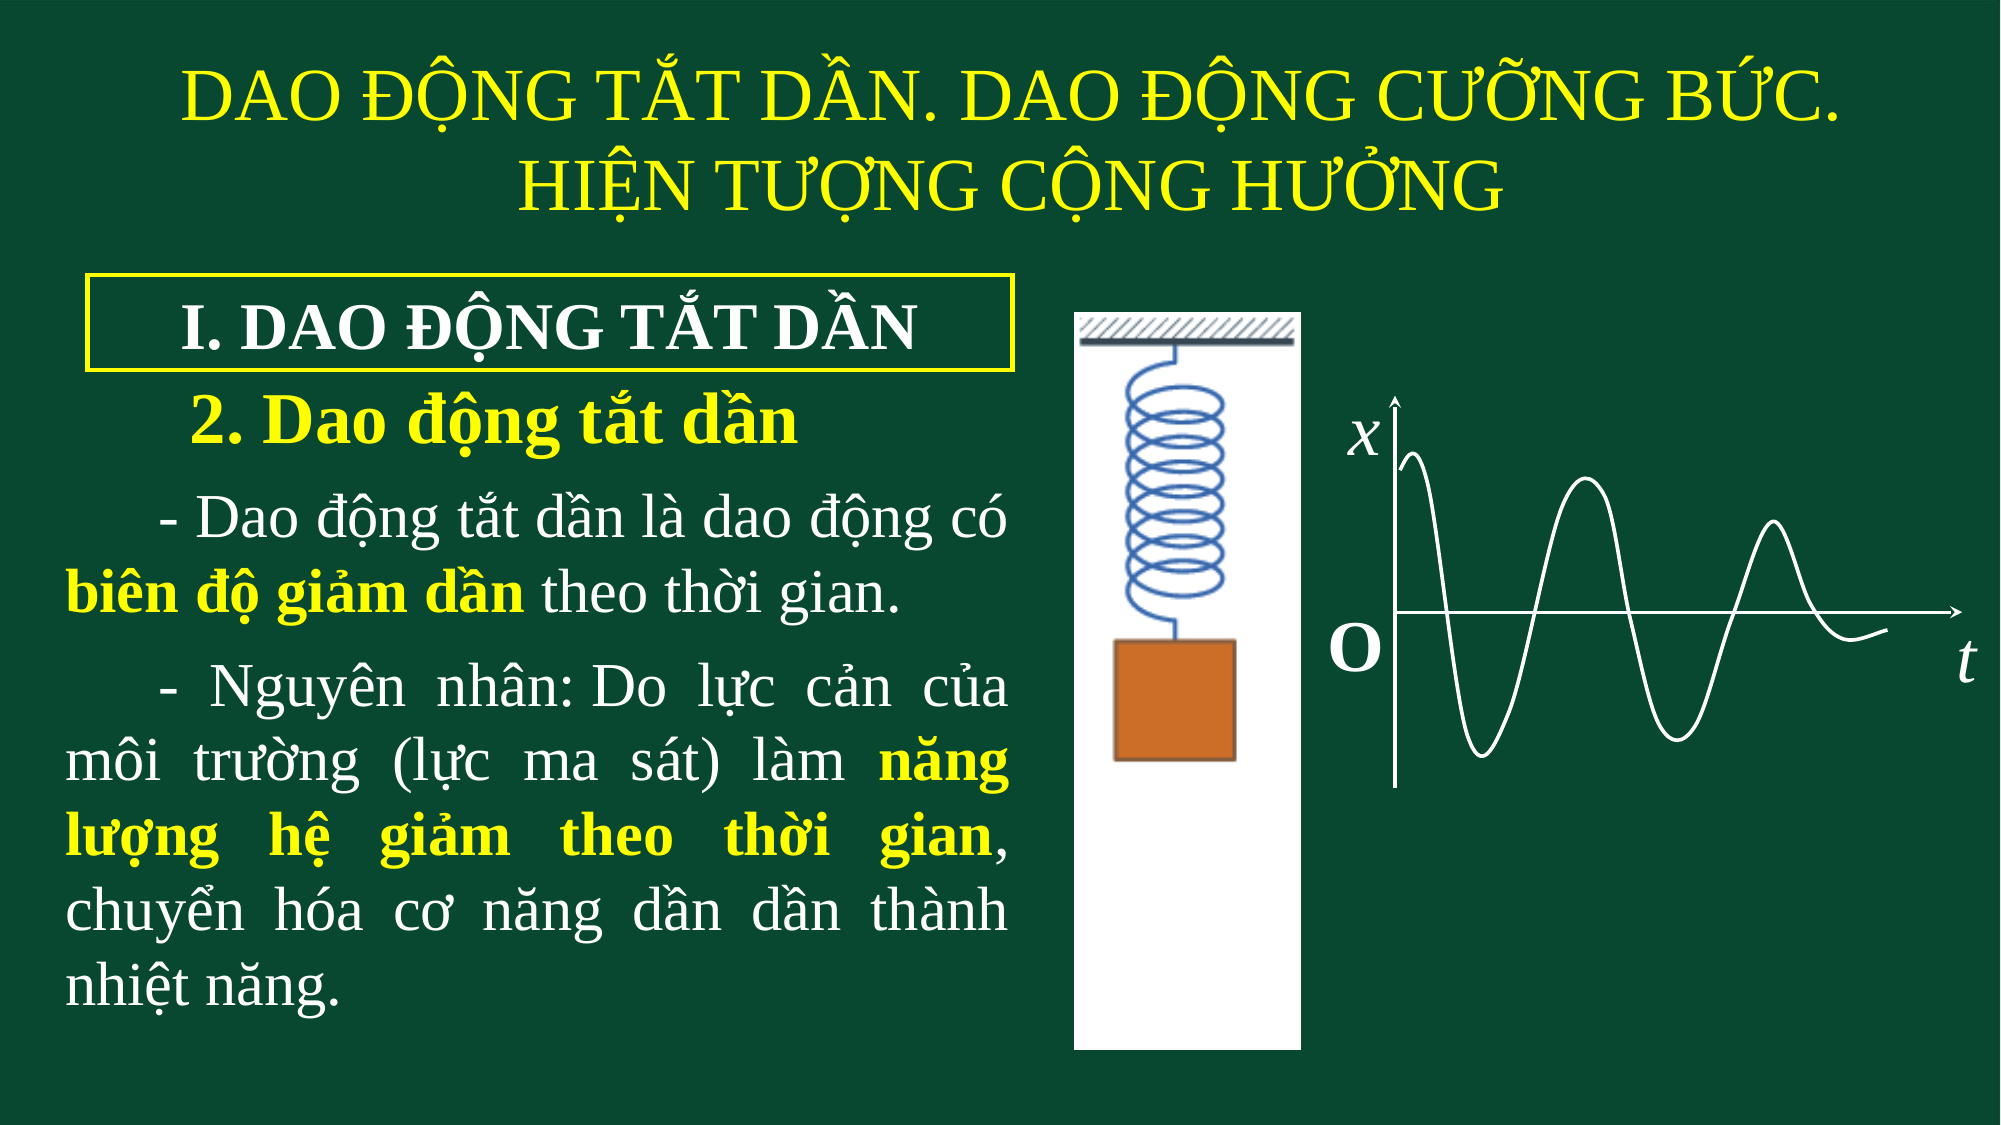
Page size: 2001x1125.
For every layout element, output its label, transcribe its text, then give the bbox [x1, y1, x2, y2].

text_box - Dao động tắt dần là dao động có biên độ giảm dần theo thời gian. - Nguyên nhân: Do lực cản của môi trường (lực ma sát) làm năng lượng hệ giảm theo thời gian, chuyển hóa cơ năng dần dần thành nhiệt năng. [49, 467, 1025, 1026]
text_box 2. Dao động tắt dần [174, 370, 875, 466]
text_box I. DAO ĐỘNG TẮT DẦN [87, 274, 1013, 370]
text_box DAO ĐỘNG TẮT DẦN. DAO ĐỘNG CƯỠNG BỨC. HIỆN TƯỢNG CỘNG HƯỞNG [24, 37, 2000, 233]
picture [0, 0, 2001, 1125]
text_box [1312, 374, 2000, 788]
